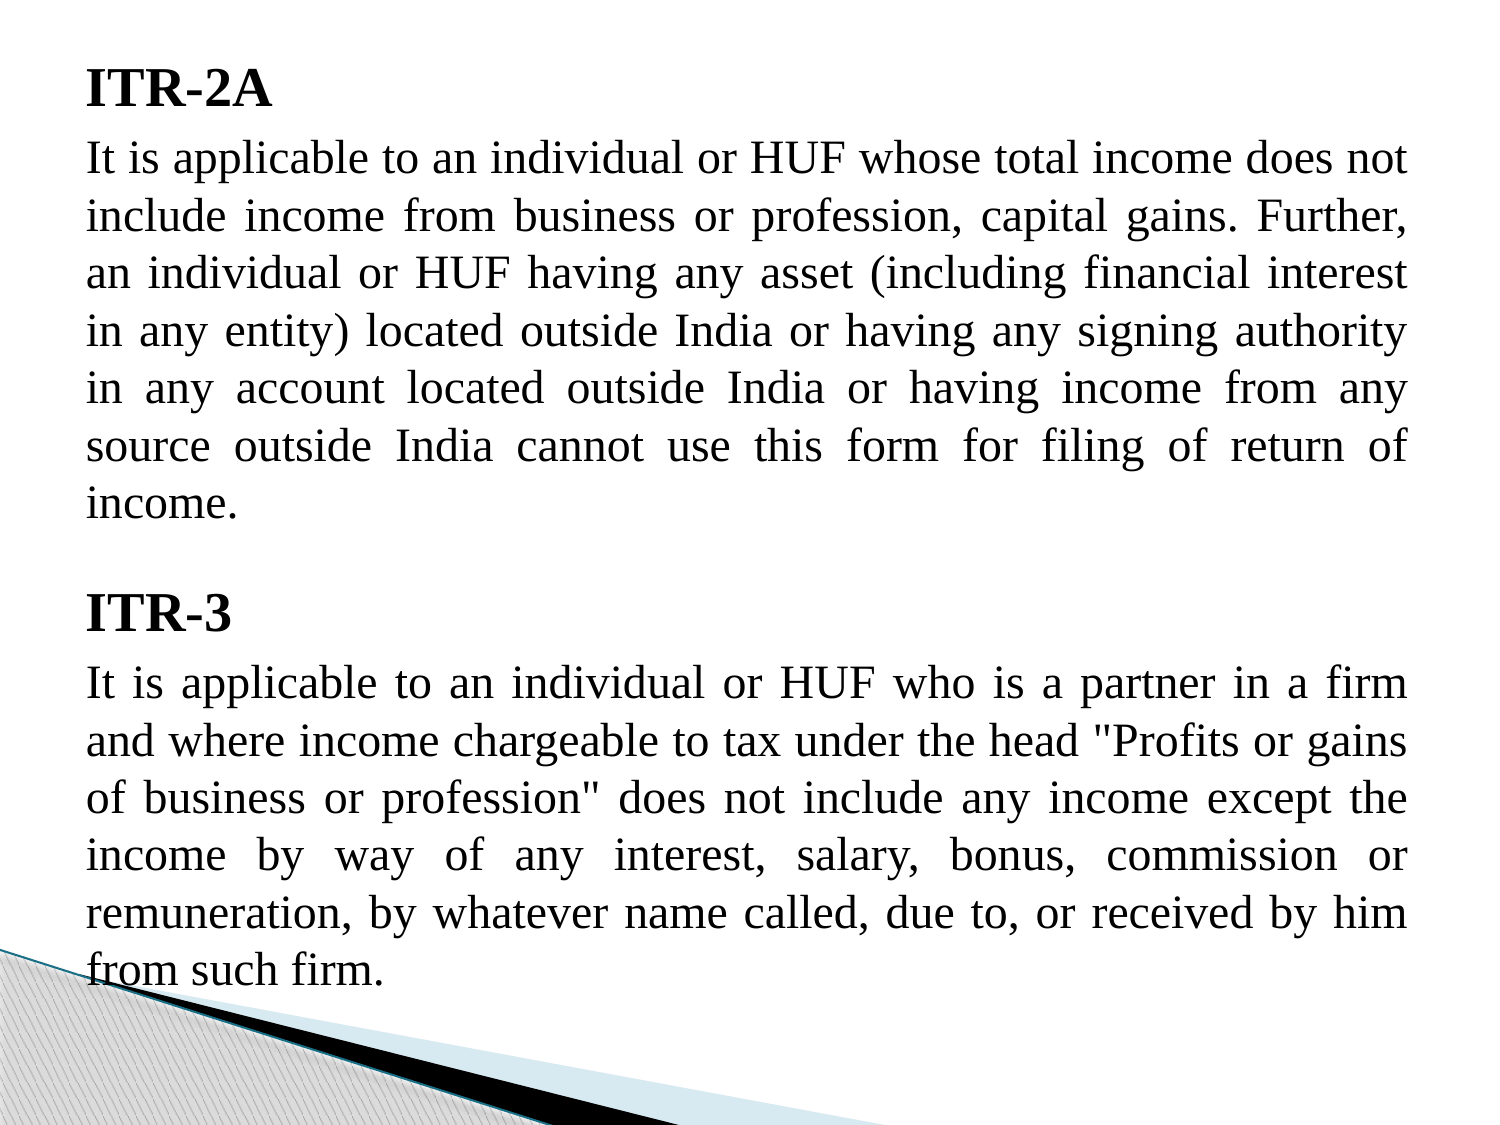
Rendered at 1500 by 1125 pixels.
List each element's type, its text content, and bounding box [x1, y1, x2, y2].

list ITR-2A It is applicable to an individual or HUF whose total income does not include income from business or profession, capital gains. Further, an individual or HUF having any asset (including financial interest in any entity) located outside India or having any signing authority in any account located outside India or having income from any source outside India cannot use this form for filing of return of income. ITR-3 It is applicable to an individual or HUF who is a partner in a firm and where income chargeable to tax under the head "Profits or gains of business or profession" does not include any income except the income by way of any interest, salary, bonus, commission or remuneration, by whatever name called, due to, or received by him from such firm. [53, 42, 1425, 1047]
